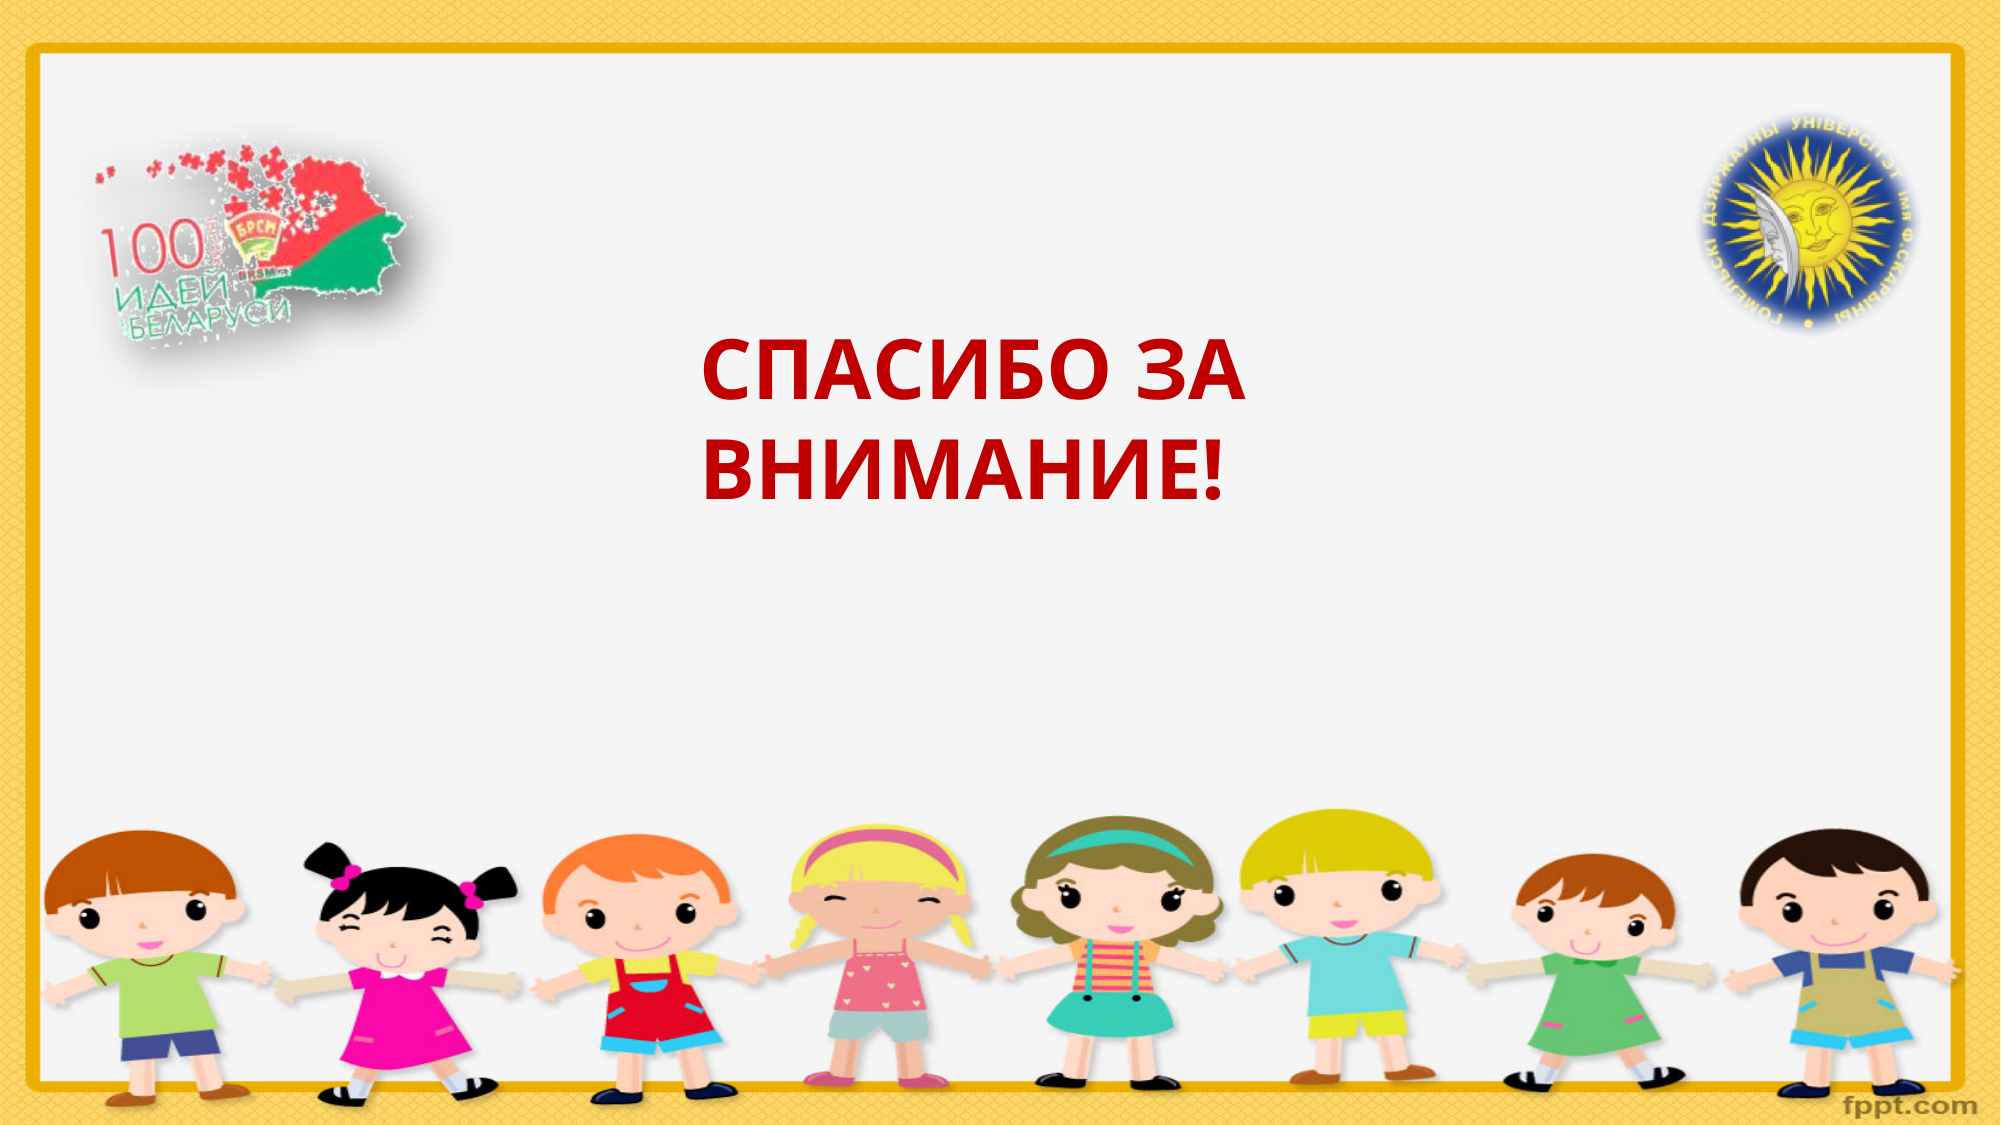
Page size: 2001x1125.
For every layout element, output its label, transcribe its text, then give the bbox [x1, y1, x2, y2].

picture [0, 0, 2001, 1125]
title СПАСИБО ЗА ВНИМАНИЕ! [448, 308, 1499, 681]
